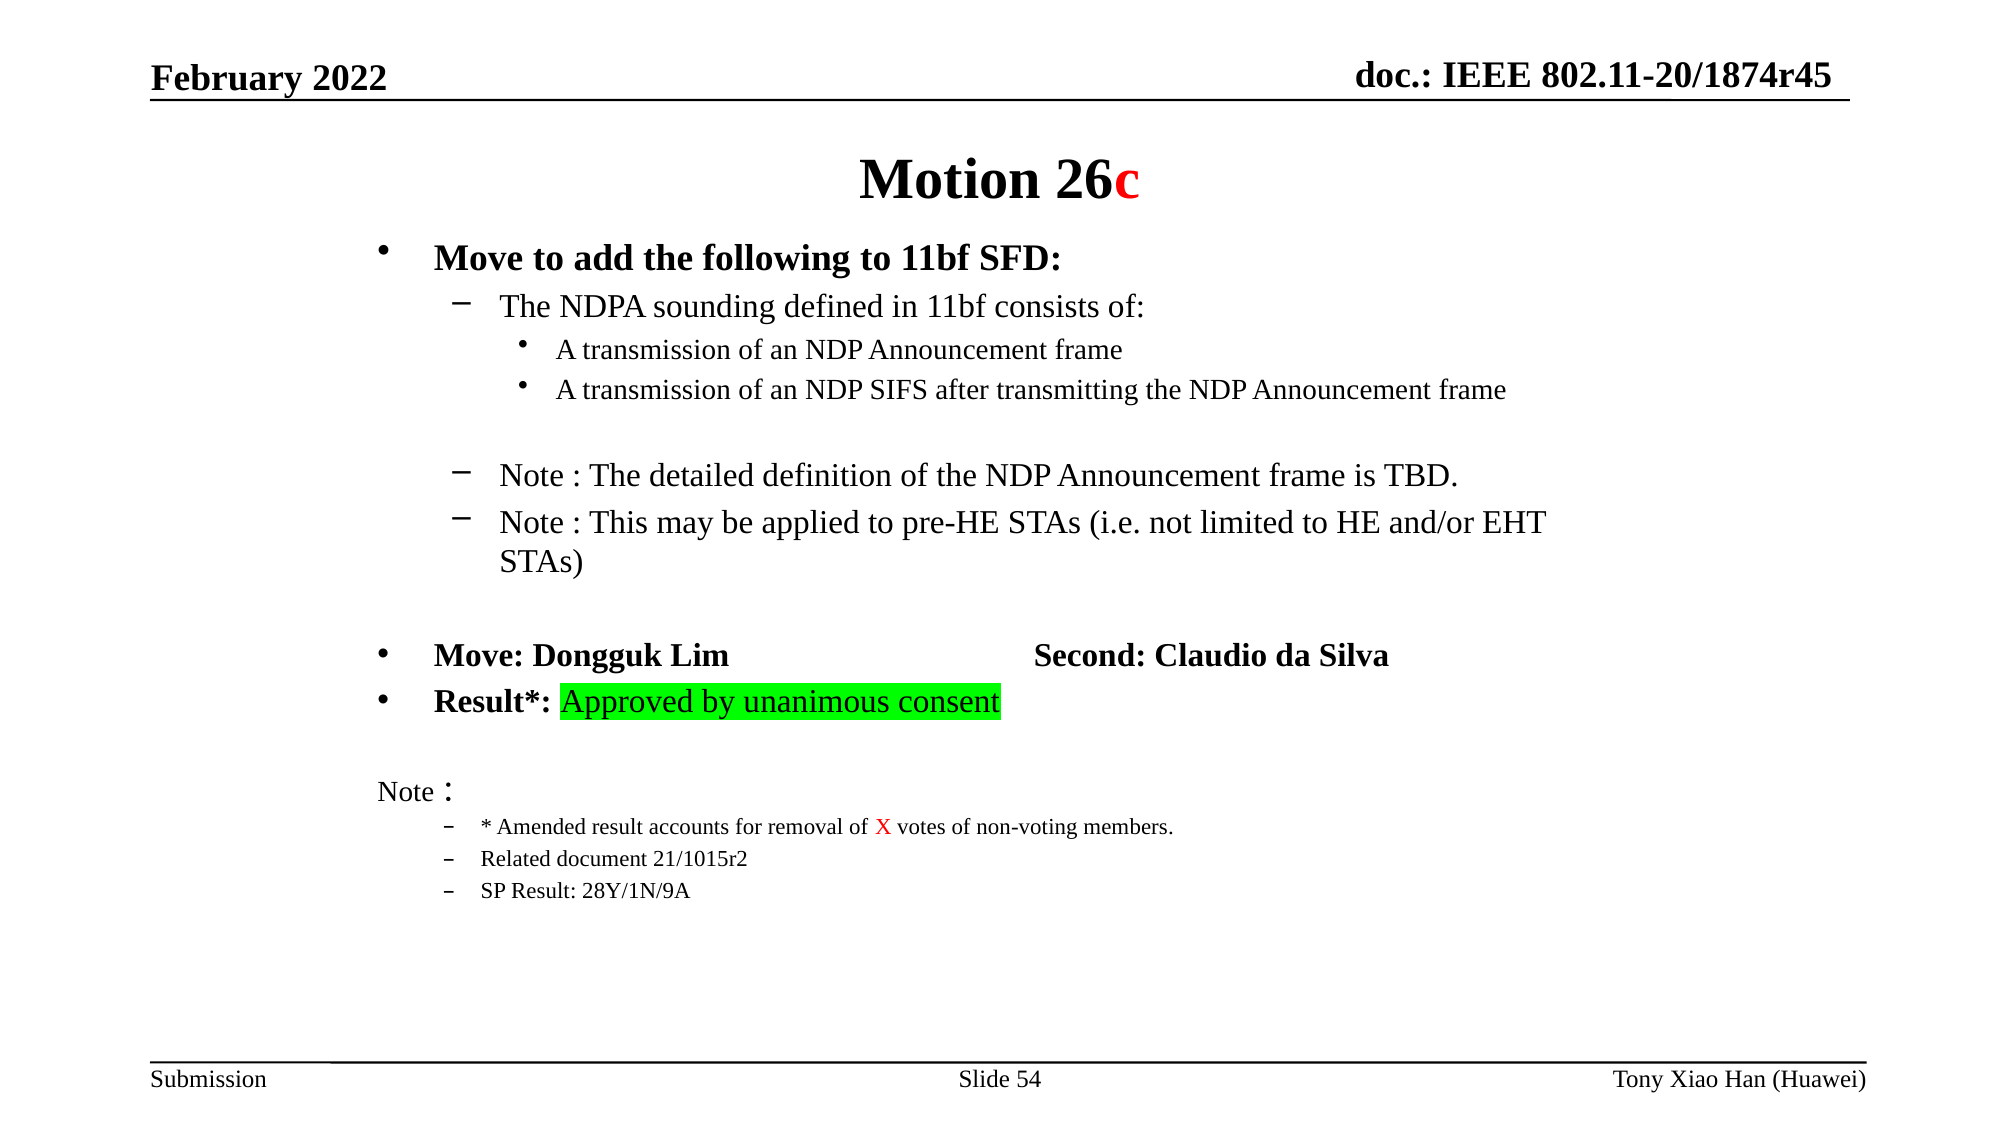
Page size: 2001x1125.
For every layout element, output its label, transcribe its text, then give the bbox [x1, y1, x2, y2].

text_box Move to add the following to 11bf SFD: The NDPA sounding defined in 11bf consists of: A transmission of an NDP Announcement frame A transmission of an NDP SIFS after transmitting the NDP Announcement frame Note : The detailed definition of the NDP Announcement frame is TBD. Note : This may be applied to pre-HE STAs (i.e. not limited to HE and/or EHT STAs) Move: Dongguk Lim Second: Claudio da Silva Result*: Approved by unanimous consent Note： * Amended result accounts for removal of X votes of non-voting members. Related document 21/1015r2 SP Result: 28Y/1N/9A [362, 224, 1638, 975]
text_box Motion 26c [362, 87, 1638, 224]
